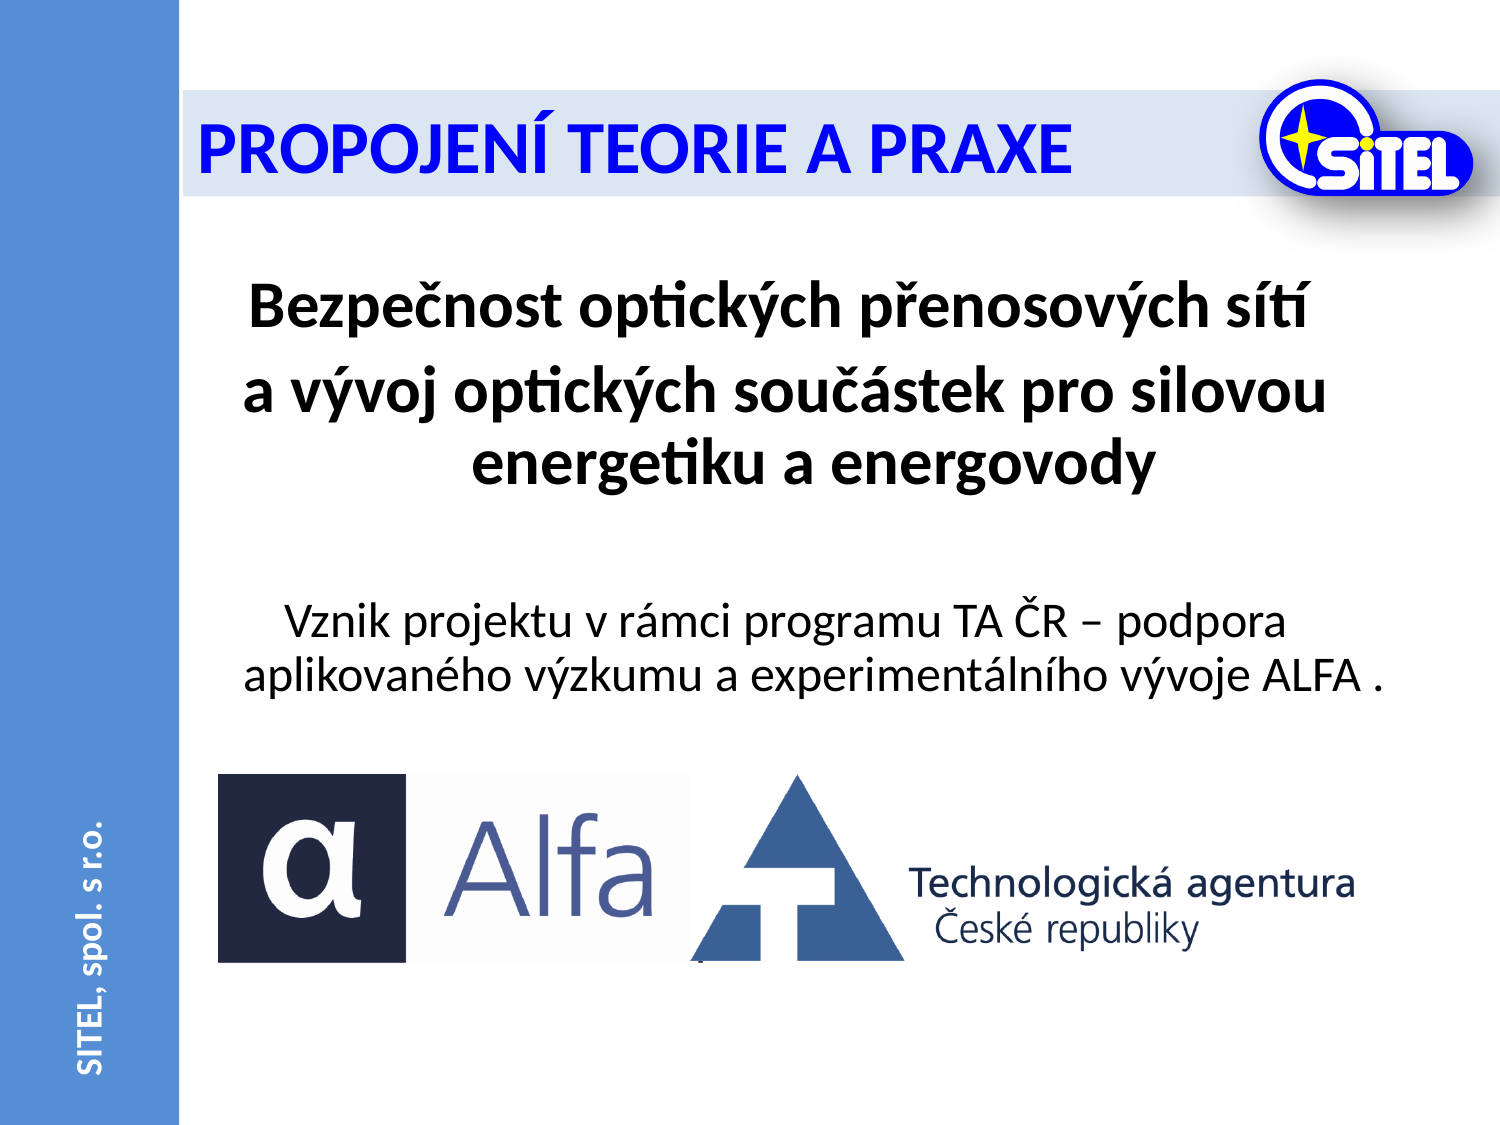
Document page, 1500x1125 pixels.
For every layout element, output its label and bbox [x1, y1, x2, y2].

picture [218, 774, 1354, 963]
text_box [0, 0, 1500, 1125]
